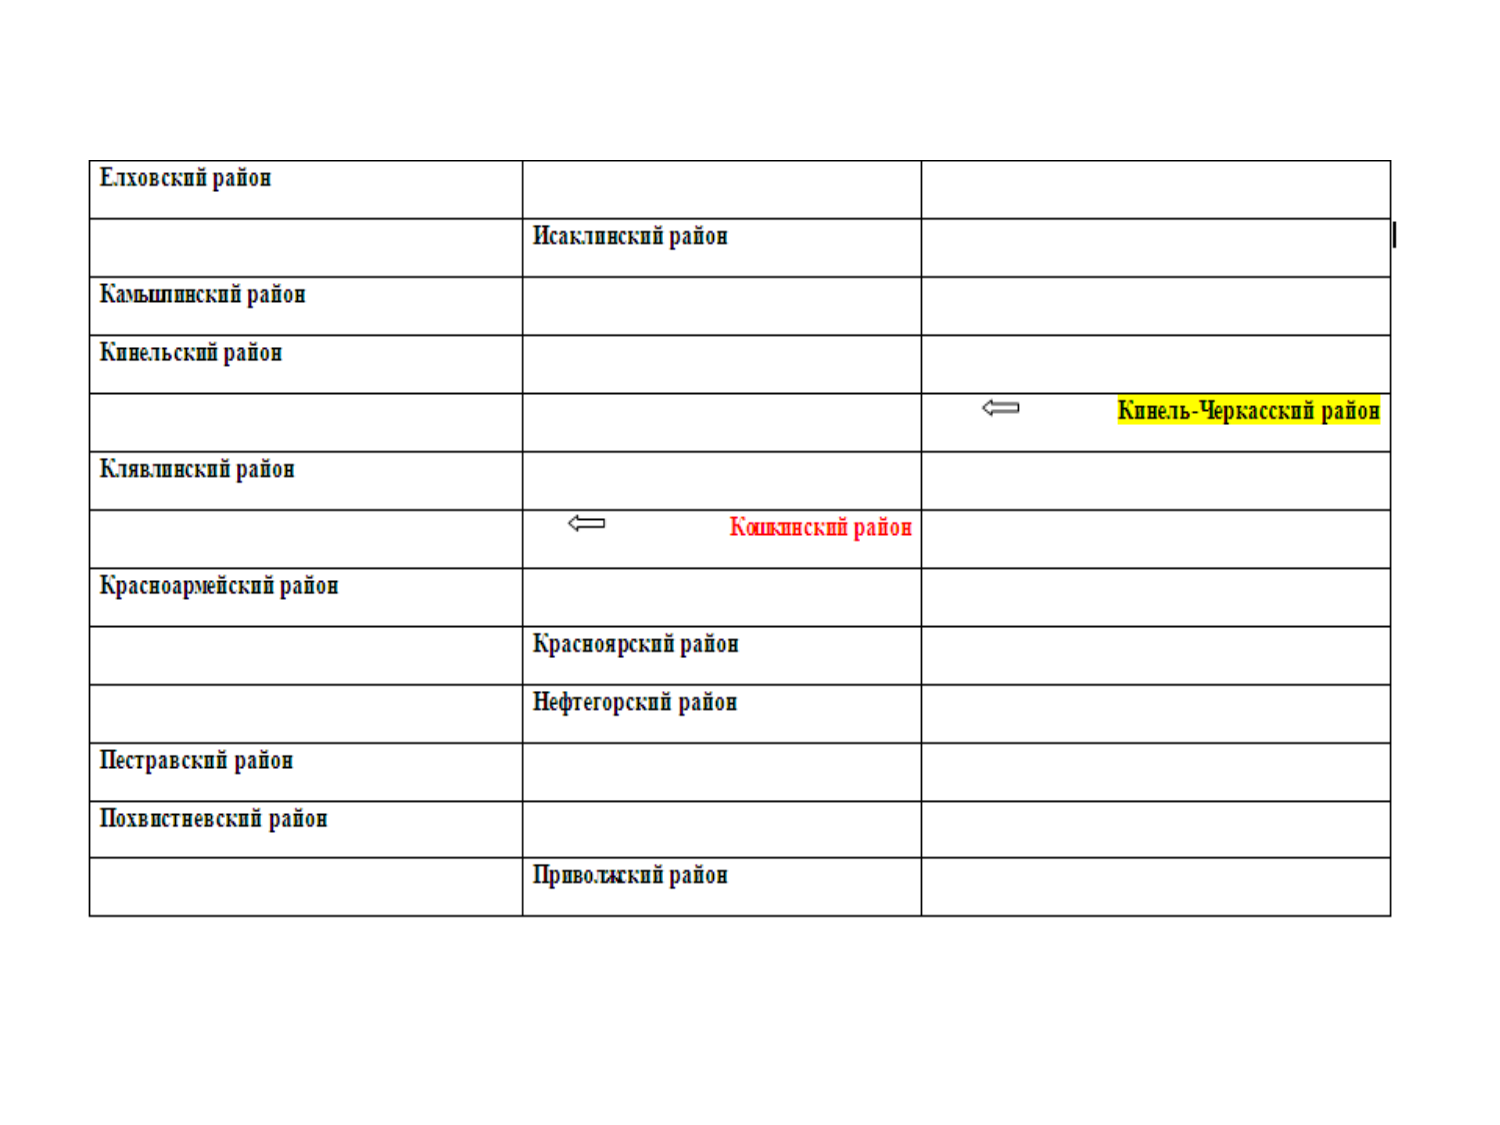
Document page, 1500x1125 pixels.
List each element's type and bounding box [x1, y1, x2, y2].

picture [64, 160, 1412, 971]
